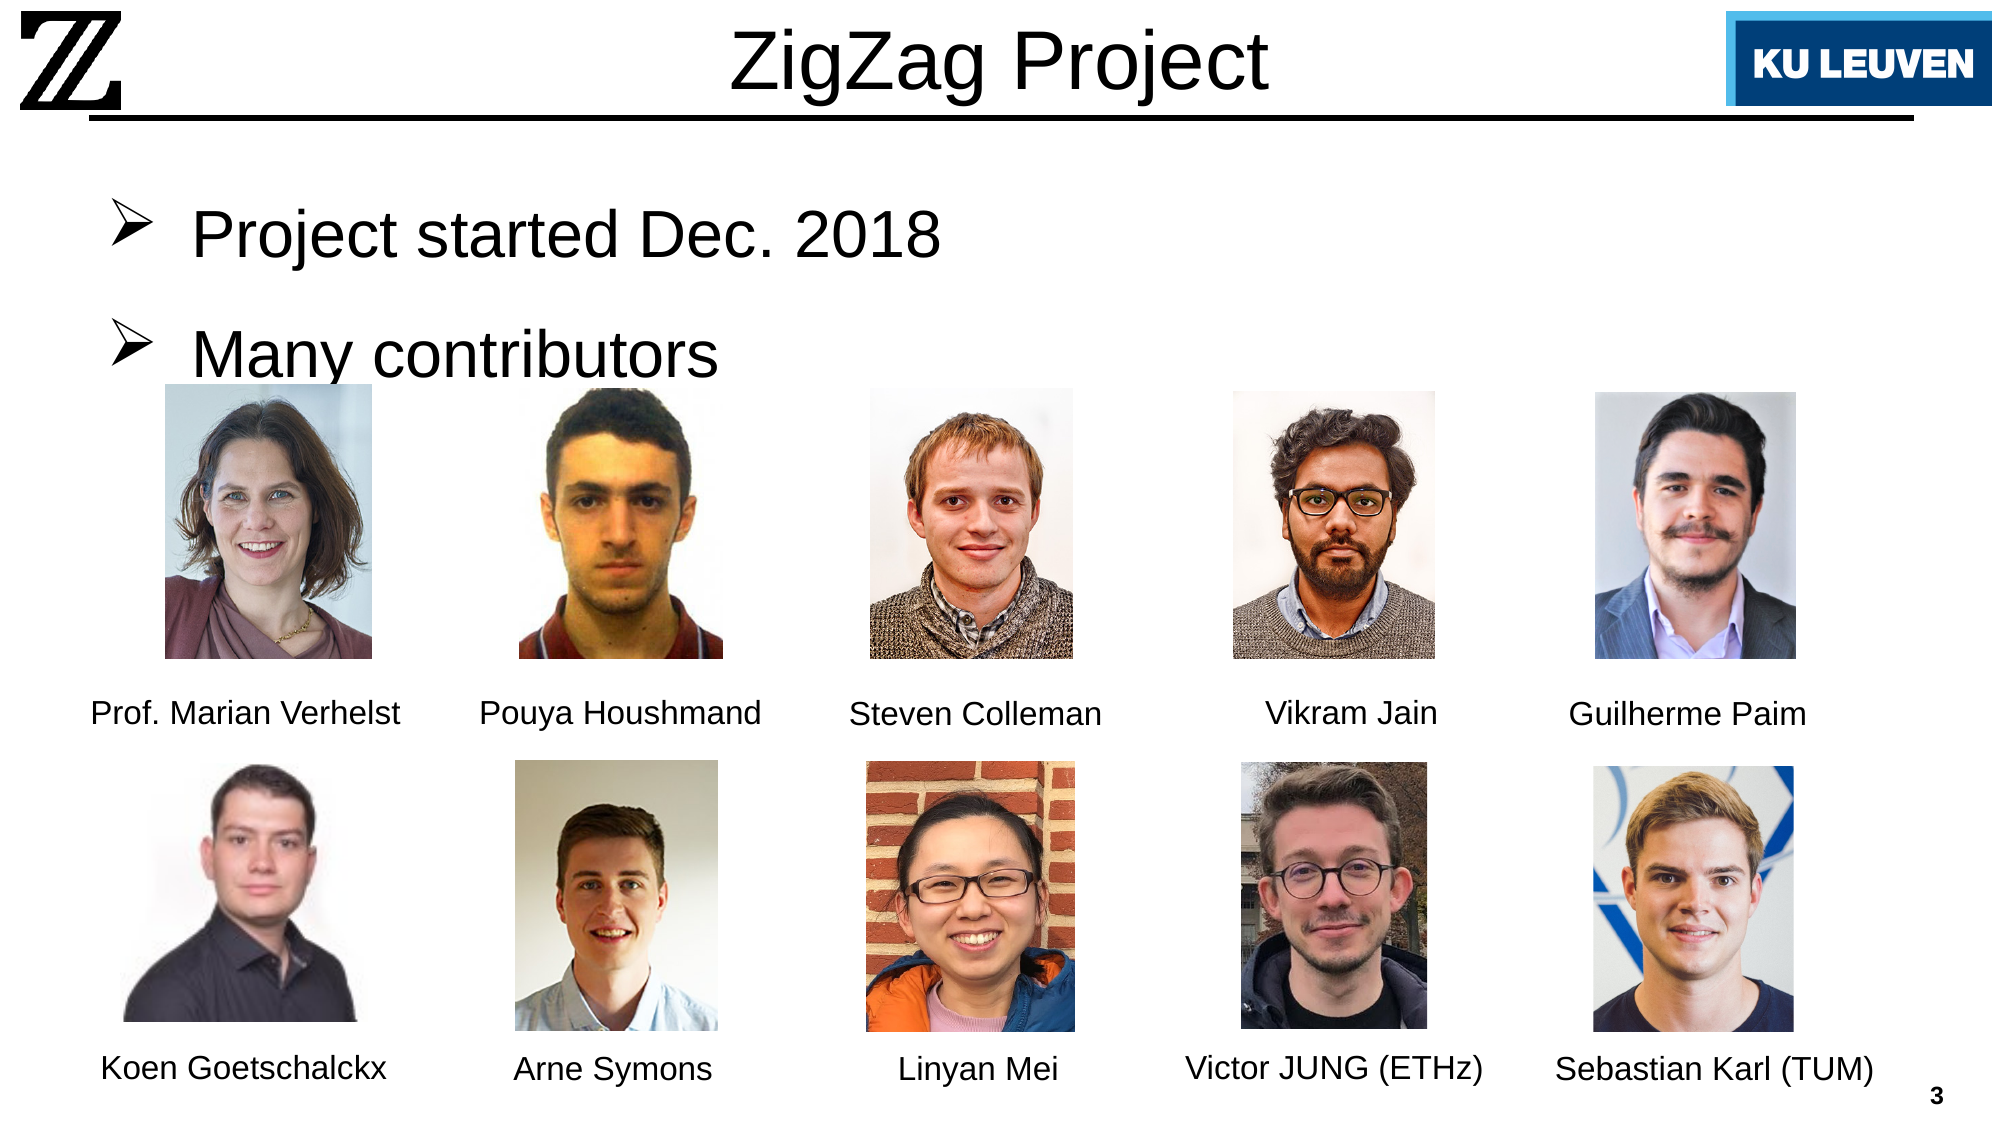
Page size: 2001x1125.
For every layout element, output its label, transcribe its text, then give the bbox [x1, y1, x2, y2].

text_box Koen Goetschalckx [80, 1038, 408, 1094]
text_box Pouya Houshmand [461, 683, 820, 739]
picture [866, 761, 1075, 1032]
text_box Linyan Mei [830, 1039, 1127, 1095]
text_box Project started Dec. 2018 Many contributors [91, 143, 1092, 399]
picture [1593, 766, 1794, 1032]
text_box Vikram Jain [1250, 683, 1554, 739]
picture [1233, 391, 1435, 659]
picture [519, 388, 723, 660]
text_box Victor JUNG (ETHz) [1157, 1038, 1513, 1094]
picture [1863, 11, 1992, 106]
text_box Guilherme Paim [1554, 684, 1952, 740]
text_box Prof. Marian Verhelst [75, 683, 461, 739]
title ZigZag Project [137, 6, 1863, 118]
picture [870, 388, 1073, 660]
picture [1595, 392, 1796, 659]
picture [120, 763, 368, 1022]
picture [165, 384, 372, 659]
text_box Steven Colleman [834, 684, 1187, 740]
picture [1240, 762, 1428, 1029]
text_box Sebastian Karl (TUM) [1537, 1039, 1893, 1125]
picture [515, 760, 718, 1031]
text_box Arne Symons [469, 1039, 758, 1095]
picture [20, 9, 121, 110]
